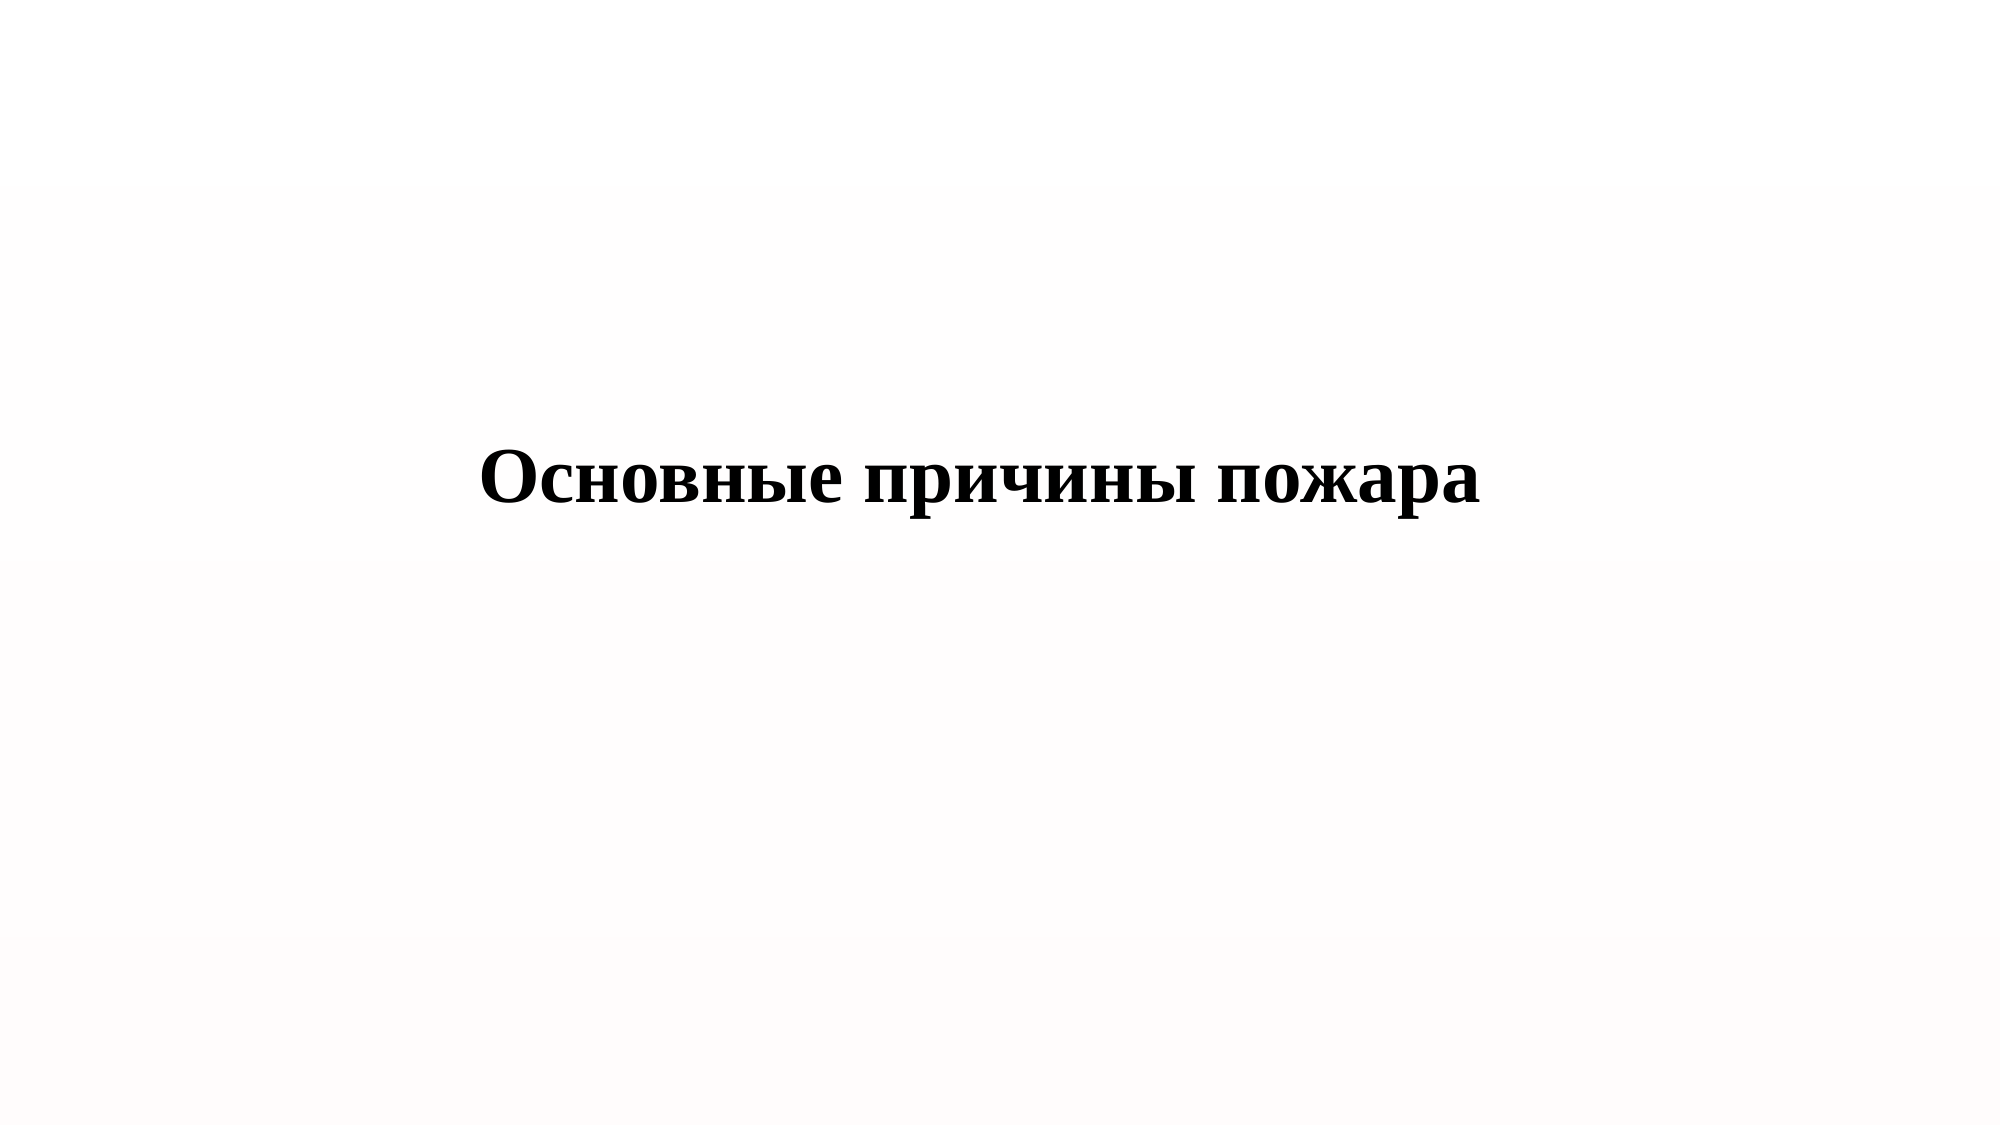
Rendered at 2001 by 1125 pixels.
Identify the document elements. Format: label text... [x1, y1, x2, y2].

title Основные причины пожара [463, 368, 2000, 586]
